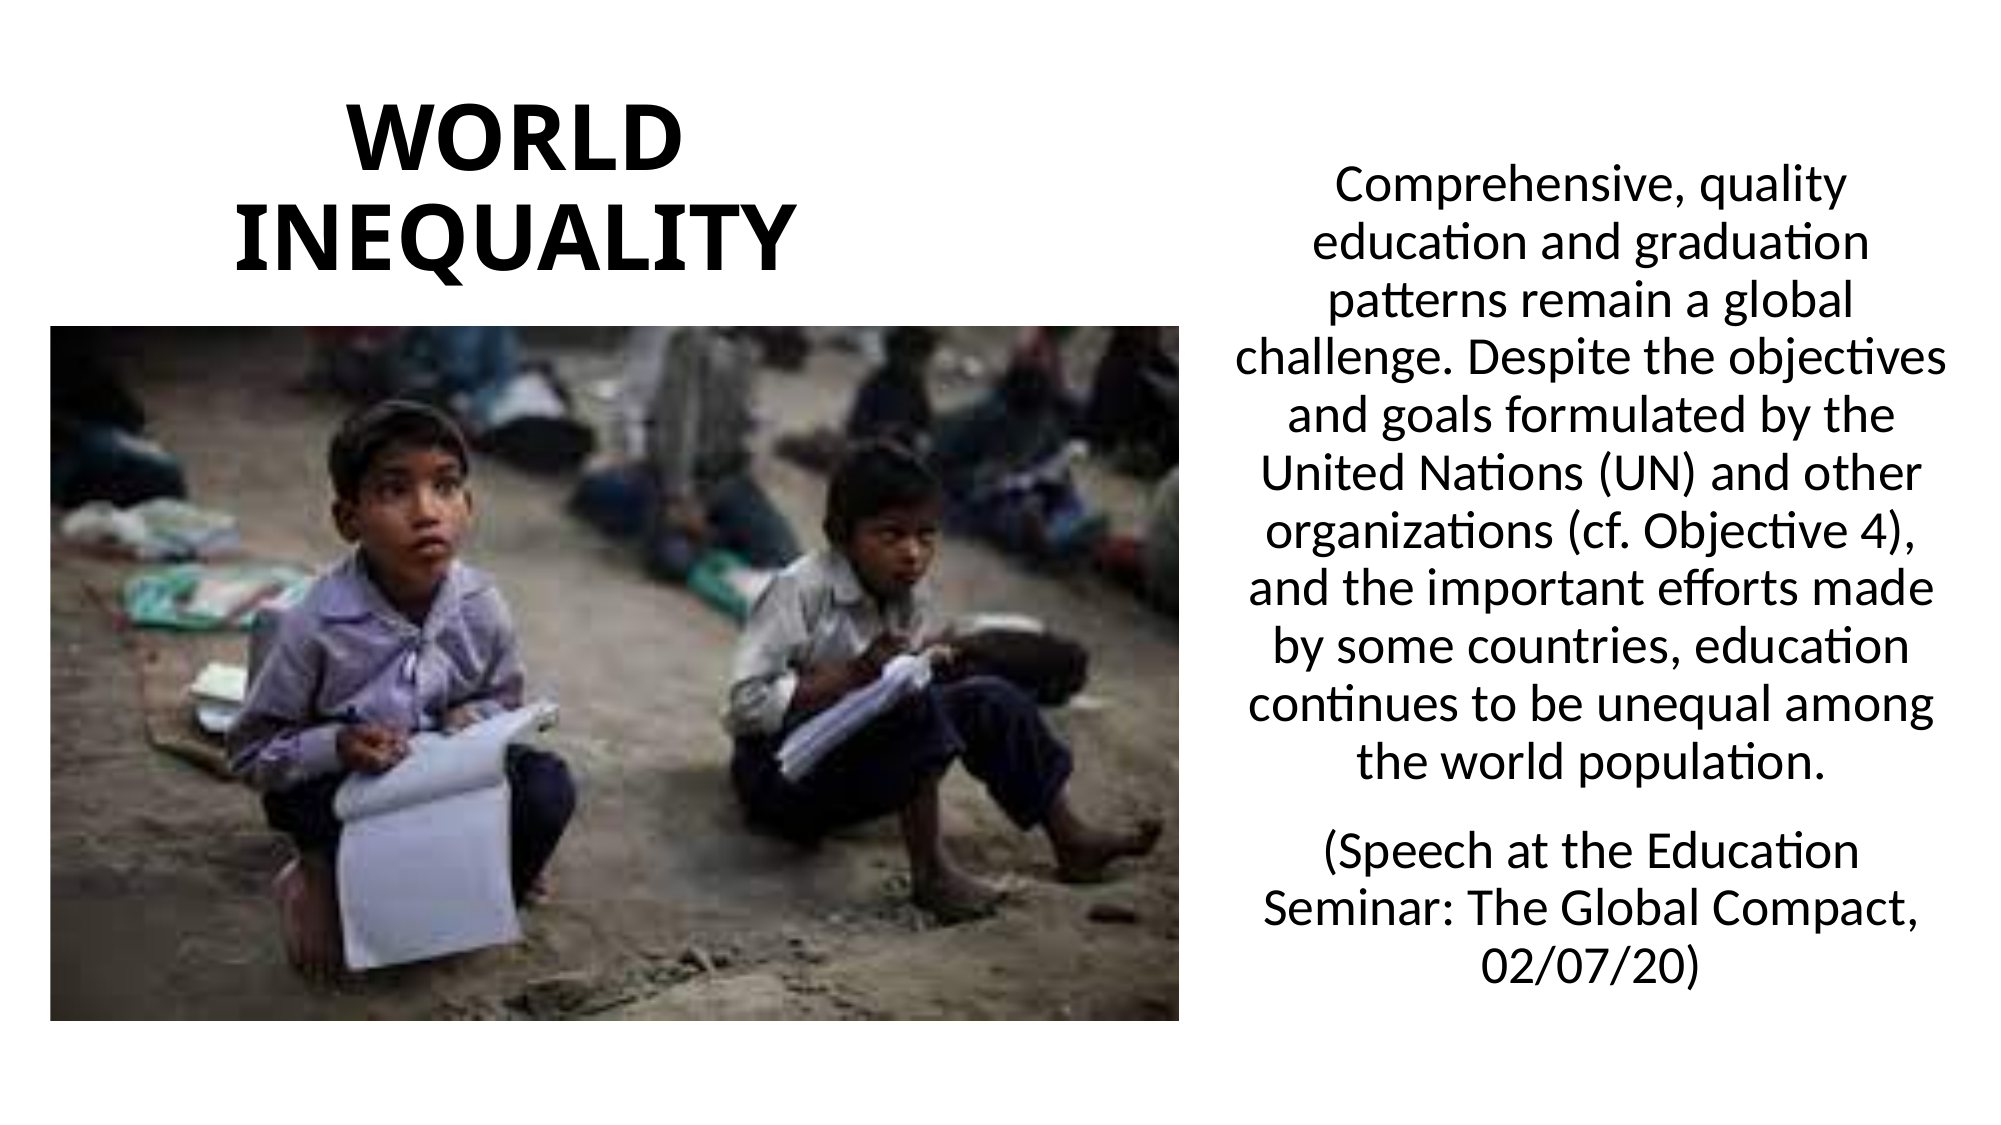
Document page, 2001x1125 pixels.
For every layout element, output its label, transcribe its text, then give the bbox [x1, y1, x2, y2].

title WORLD INEQUALITY [68, 82, 965, 300]
picture [49, 326, 1180, 1021]
list Comprehensive, quality education and graduation patterns remain a global challenge. Despite the objectives and goals formulated by the United Nations (UN) and other organizations (cf. Objective 4), and the important efforts made by some countries, education continues to be unequal among the world population. (Speech at the Education Seminar: The Global Compact, 02/07/20) [1212, 147, 1971, 1059]
